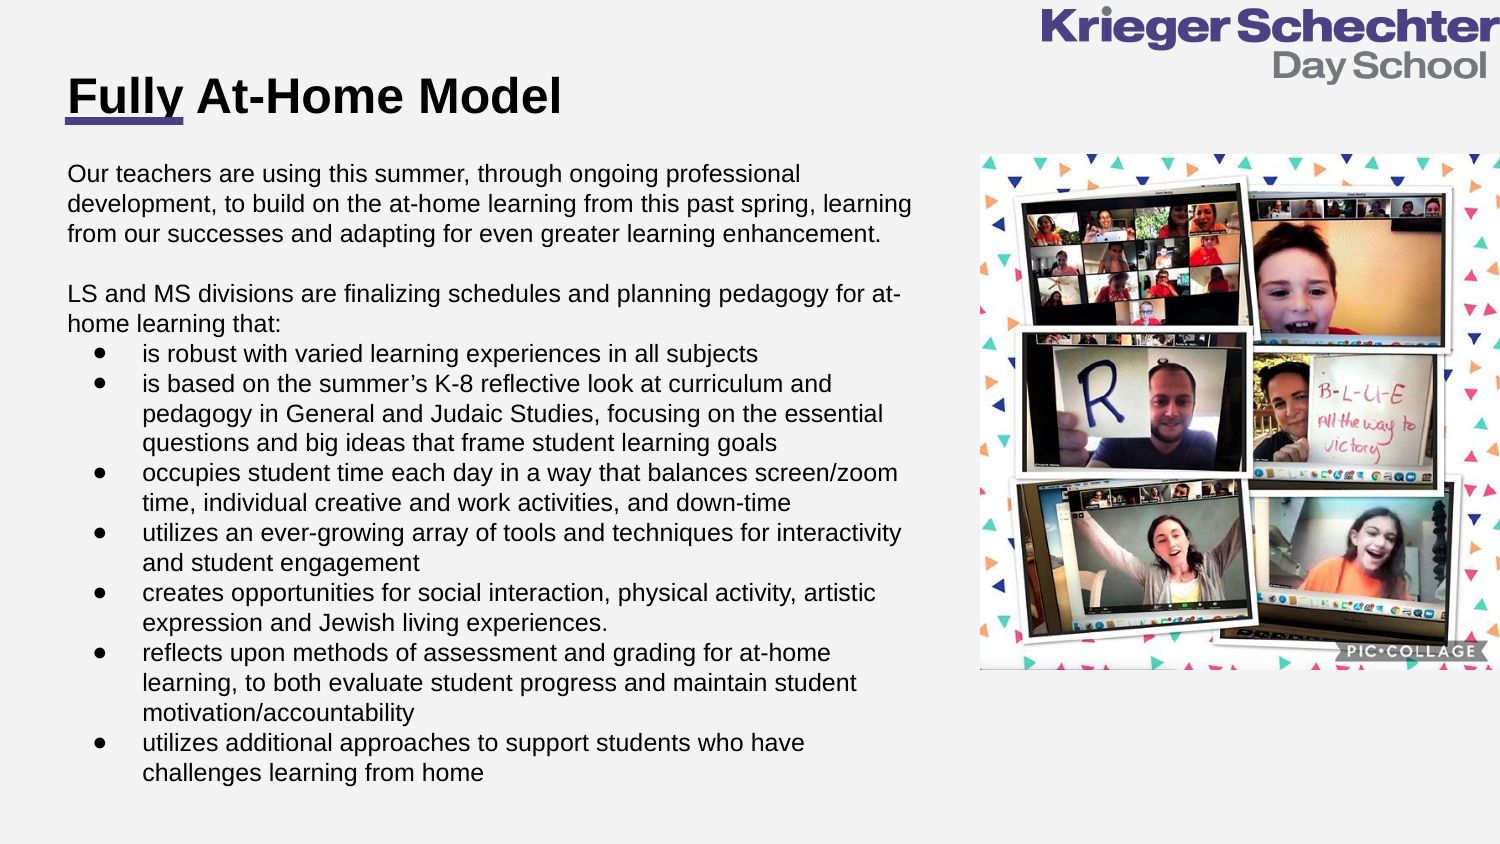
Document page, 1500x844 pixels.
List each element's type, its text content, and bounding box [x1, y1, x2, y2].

picture [979, 154, 1500, 670]
subtitle Our teachers are using this summer, through ongoing professional development, to build on the at-home learning from this past spring, learning from our successes and adapting for even greater learning enhancement. LS and MS divisions are finalizing schedules and planning pedagogy for at-home learning that: is robust with varied learning experiences in all subjects is based on the summer’s K-8 reflective look at curriculum and pedagogy in General and Judaic Studies, focusing on the essential questions and big ideas that frame student learning goals occupies student time each day in a way that balances screen/zoom time, individual creative and work activities, and down-time utilizes an ever-growing array of tools and techniques for interactivity and student engagement creates opportunities for social interaction, physical activity, artistic expression and Jewish living experiences. reflects upon methods of assessment and grading for at-home learning, to both evaluate student progress and maintain student motivation/accountability utilizes additional approaches to support students who have challenges learning from home [52, 142, 939, 267]
picture [1041, 6, 1500, 85]
picture [64, 116, 184, 125]
subtitle Fully At-Home Model [52, 42, 1414, 137]
